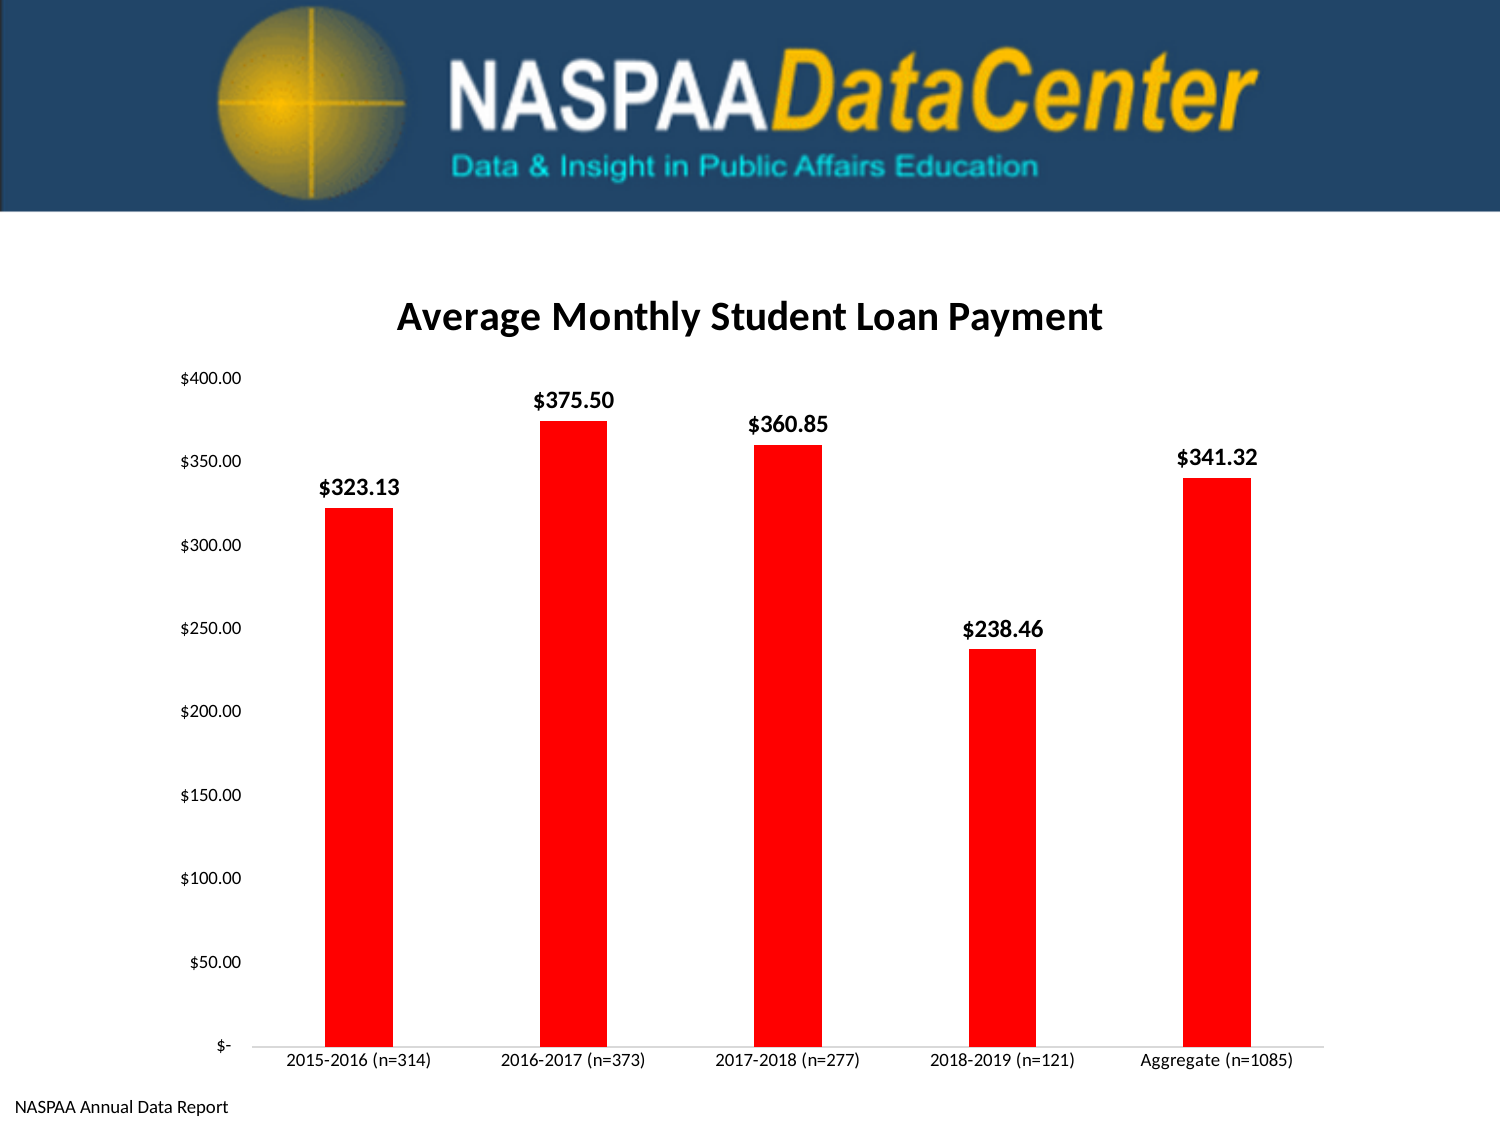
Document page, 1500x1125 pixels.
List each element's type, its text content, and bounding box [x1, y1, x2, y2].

chart [151, 261, 1349, 1089]
text_box NASPAA Annual Data Report [0, 1087, 413, 1125]
picture [0, 0, 1500, 215]
